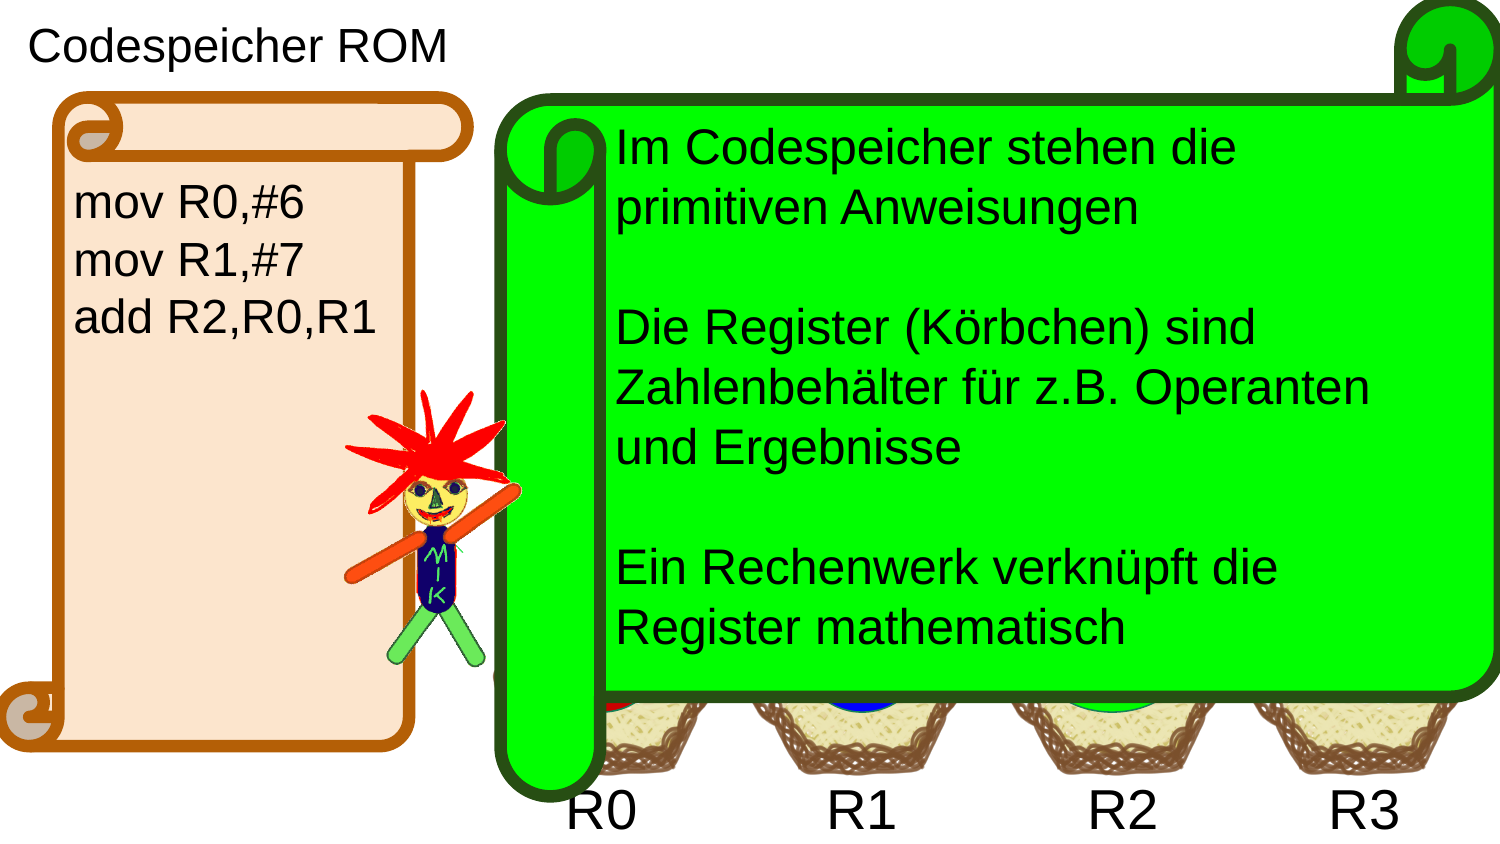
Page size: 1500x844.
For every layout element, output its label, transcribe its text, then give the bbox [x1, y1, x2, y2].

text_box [812, 188, 1148, 527]
text_box mov R0,#6 mov R1,#7 add R2,R0,R1 [0, 97, 468, 747]
picture [325, 382, 533, 674]
text_box Im Codespeicher stehen die primitiven Anweisungen Die Register (Körbchen) sind Zahlenbehälter für z.B. Operanten und Ergebnisse Ein Rechenwerk verknüpft die Register mathematisch [500, 0, 1500, 629]
text_box Codespeicher ROM [12, 0, 533, 94]
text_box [467, 629, 1500, 844]
